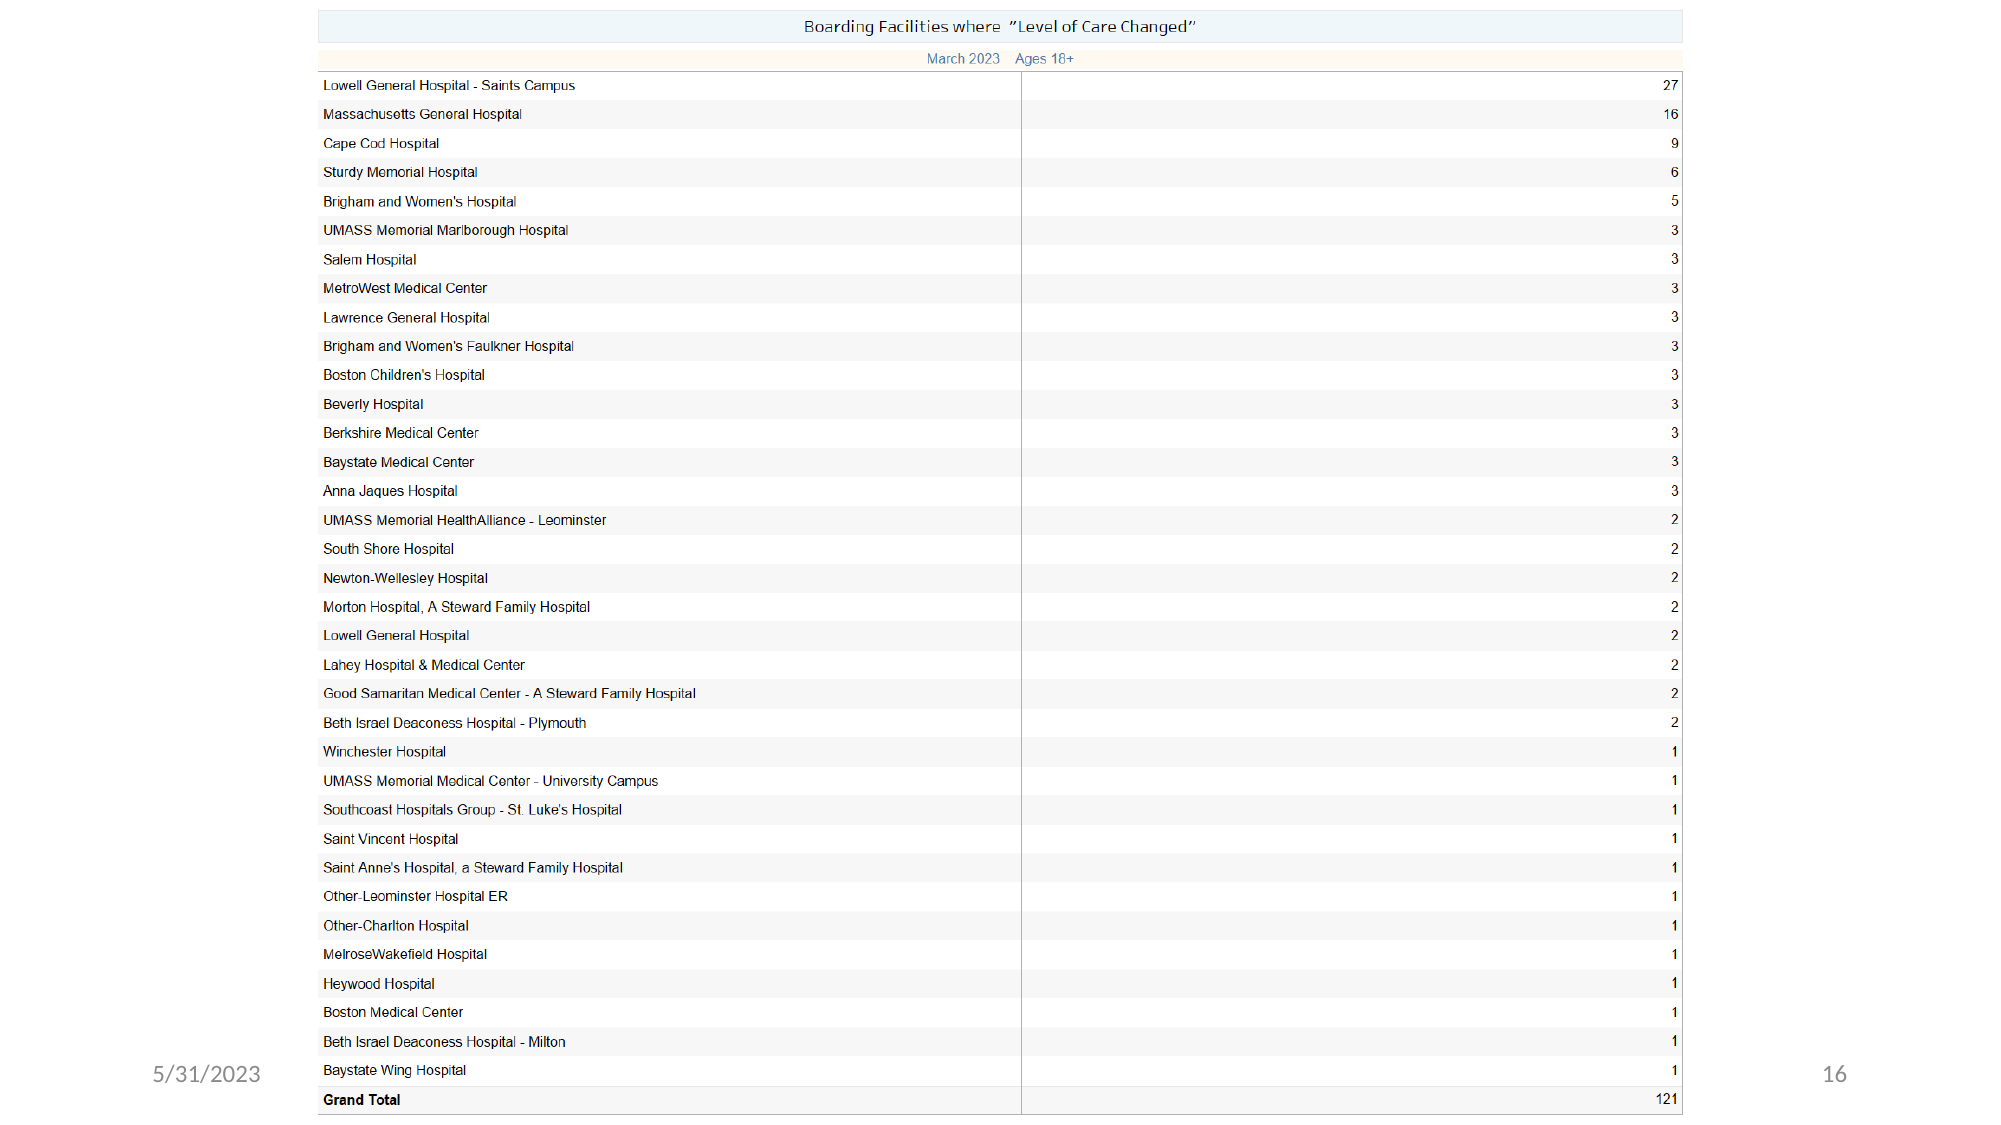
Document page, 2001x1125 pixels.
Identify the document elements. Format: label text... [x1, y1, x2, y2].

picture [307, 0, 1693, 1125]
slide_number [137, 1042, 307, 1103]
slide_number 16 [1693, 1042, 1863, 1103]
